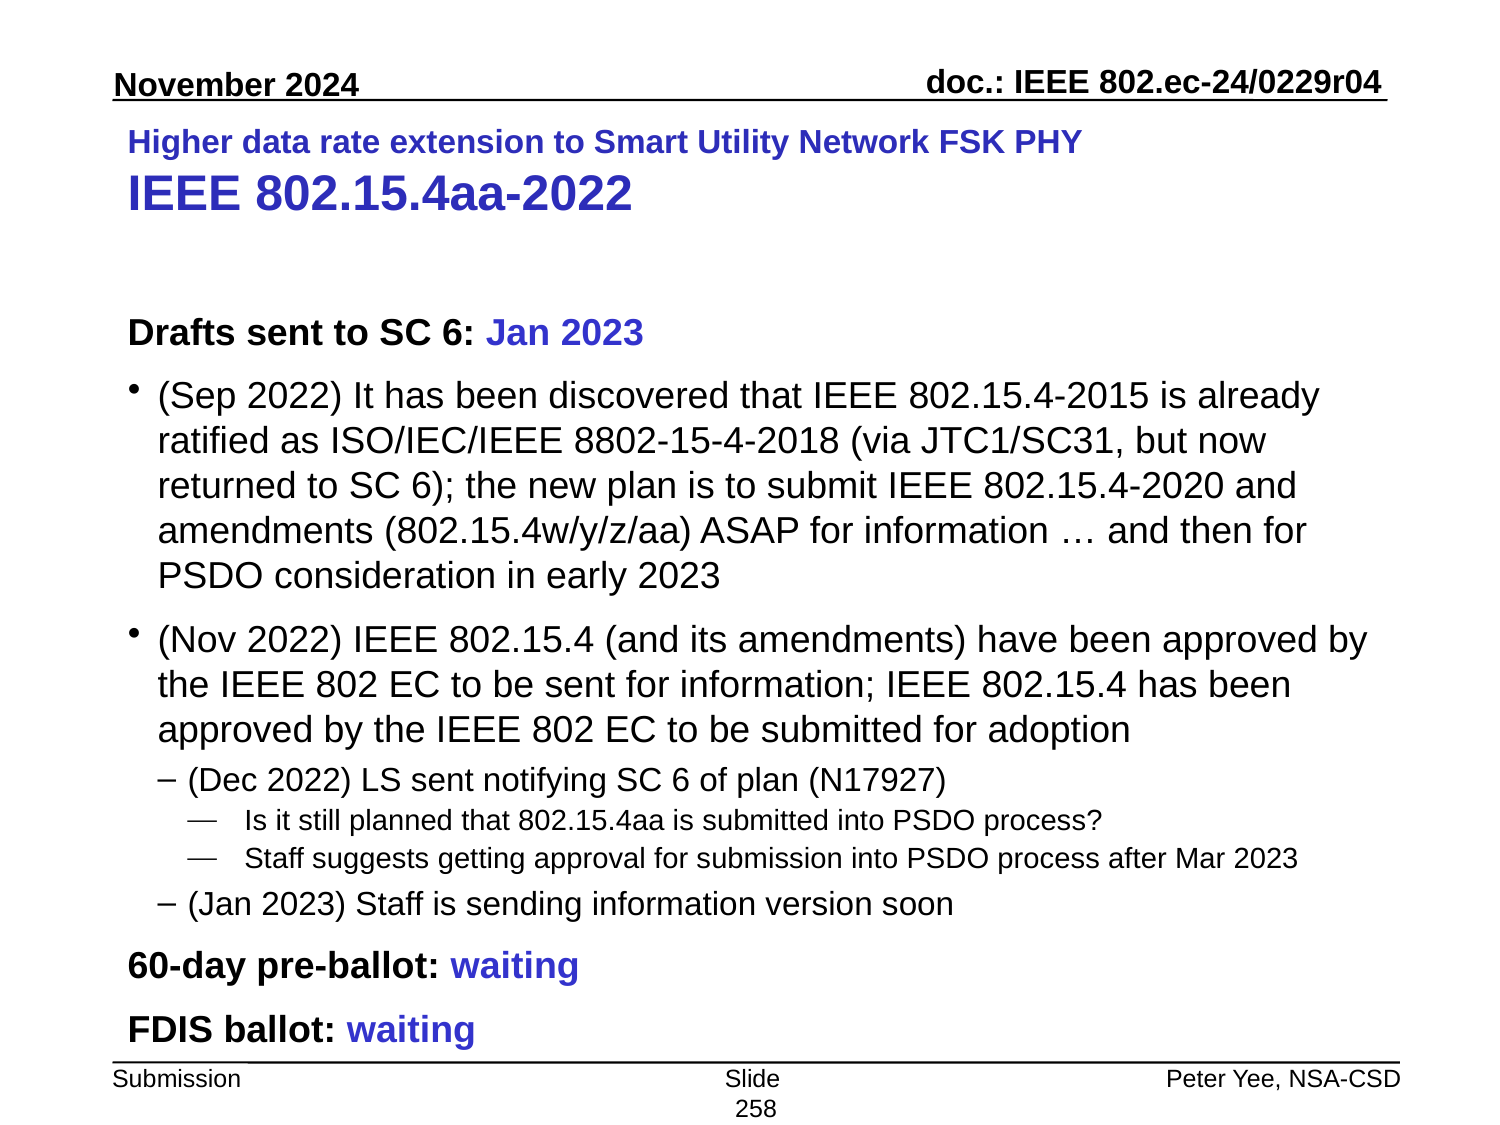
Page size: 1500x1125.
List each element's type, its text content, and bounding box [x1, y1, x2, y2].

slide_number Slide 258 [709, 1061, 803, 1093]
title Higher data rate extension to Smart Utility Network FSK PHY IEEE 802.15.4aa-2022 [112, 112, 1388, 288]
list Drafts sent to SC 6: Jan 2023 (Sep 2022) It has been discovered that IEEE 802.15.4-2015 is already ratified as ISO/IEC/IEEE 8802-15-4-2018 (via JTC1/SC31, but now returned to SC 6); the new plan is to submit IEEE 802.15.4-2020 and amendments (802.15.4w/y/z/aa) ASAP for information … and then for PSDO consideration in early 2023 (Nov 2022) IEEE 802.15.4 (and its amendments) have been approved by the IEEE 802 EC to be sent for information; IEEE 802.15.4 has been approved by the IEEE 802 EC to be submitted for adoption (Dec 2022) LS sent notifying SC 6 of plan (N17927) Is it still planned that 802.15.4aa is submitted into PSDO process? Staff suggests getting approval for submission into PSDO process after Mar 2023 (Jan 2023) Staff is sending information version soon 60-day pre-ballot: waiting FDIS ballot: waiting [112, 299, 1388, 975]
footer Peter Yee, NSA-CSD [1164, 1061, 1402, 1093]
